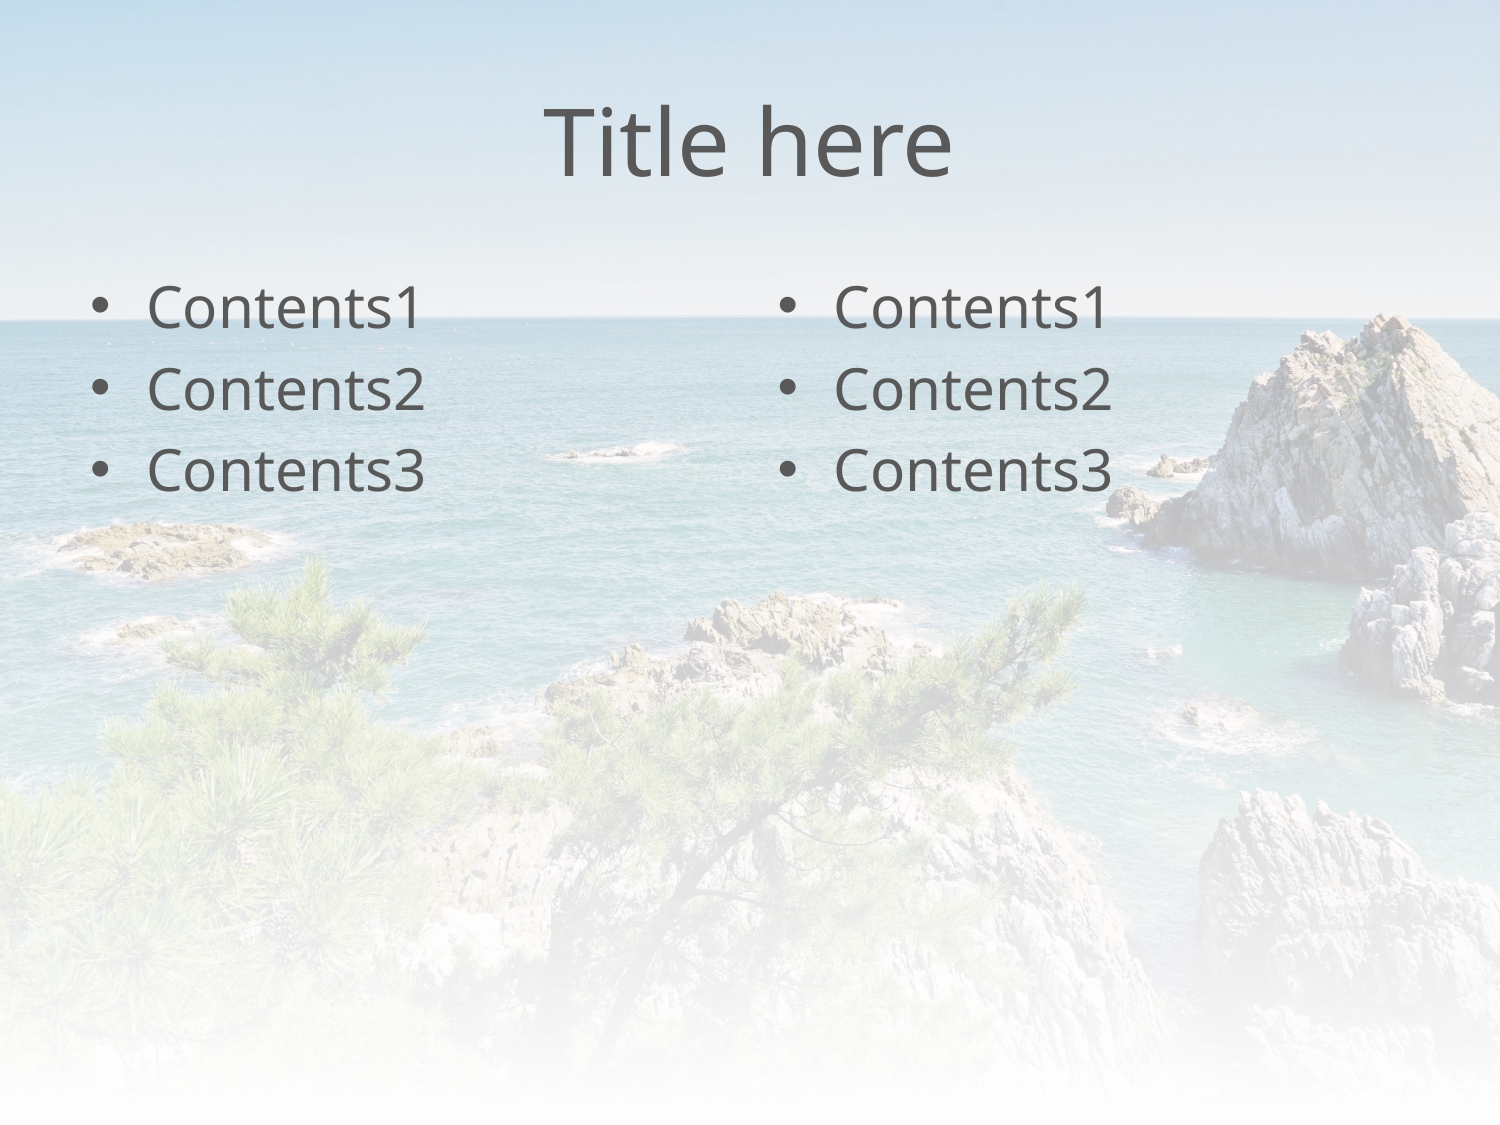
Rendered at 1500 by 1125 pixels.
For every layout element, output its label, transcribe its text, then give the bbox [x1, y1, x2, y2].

list Contents1 Contents2 Contents3 [75, 262, 738, 1005]
title Title here [75, 45, 1425, 233]
list Contents1 Contents2 Contents3 [762, 262, 1425, 1005]
text_box [0, 0, 1500, 1125]
